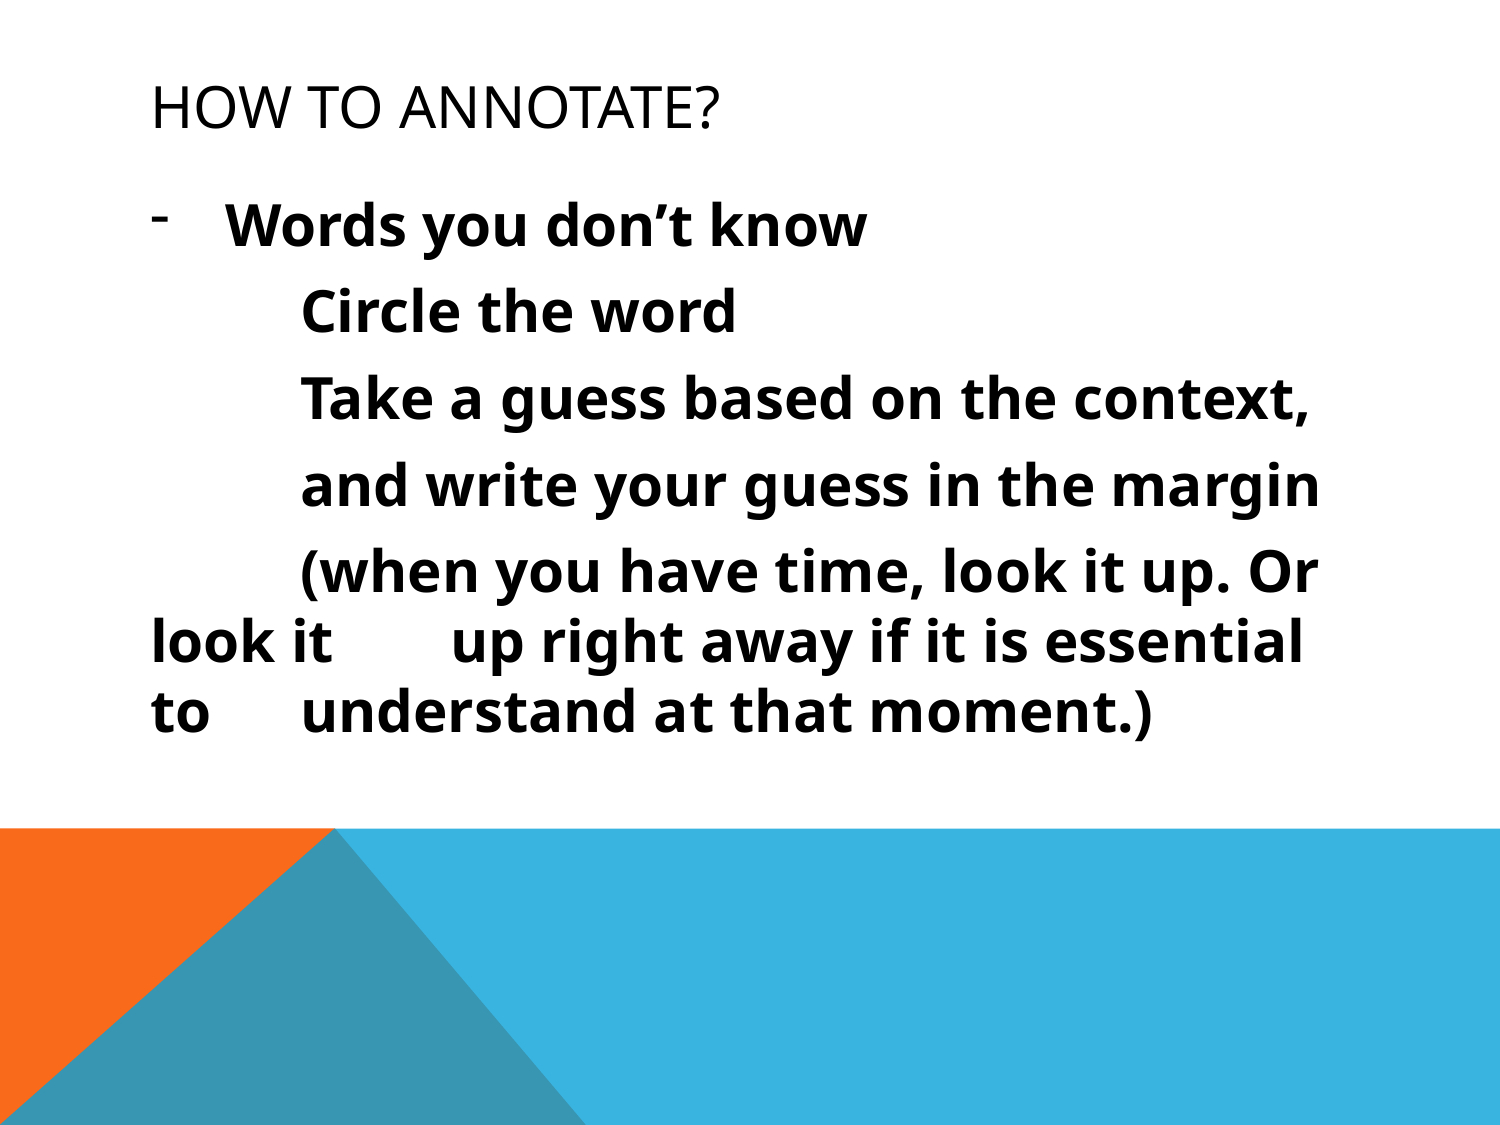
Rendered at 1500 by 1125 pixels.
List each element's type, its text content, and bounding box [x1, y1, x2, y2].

title How to annotate? [135, 60, 1369, 150]
list Words you don’t know Circle the word Take a guess based on the context, and write your guess in the margin (when you have time, look it up. Or look it up right away if it is essential to understand at that moment.) [135, 180, 1369, 768]
